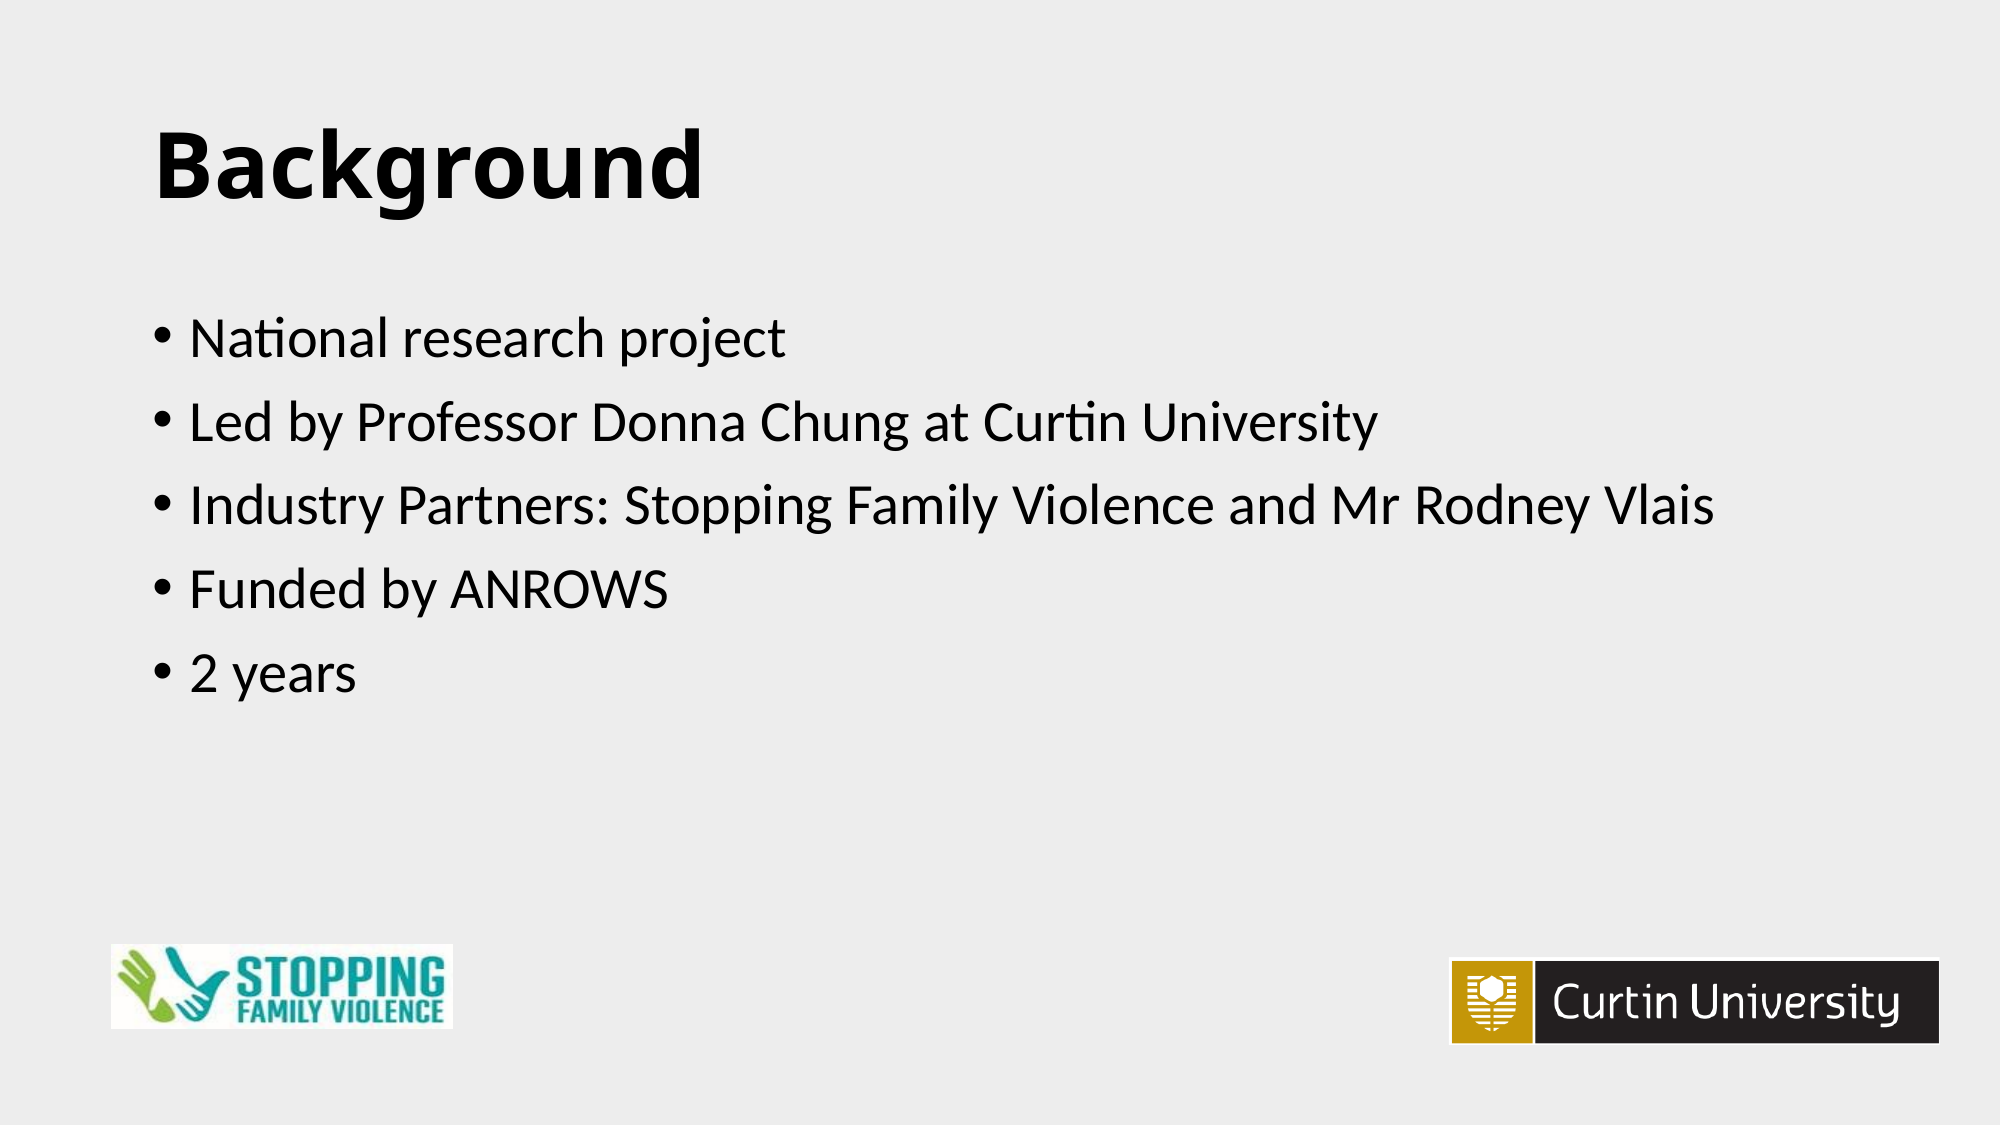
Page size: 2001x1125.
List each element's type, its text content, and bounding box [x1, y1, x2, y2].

picture [1448, 957, 1940, 1045]
picture [111, 944, 453, 1029]
list National research project Led by Professor Donna Chung at Curtin University Industry Partners: Stopping Family Violence and Mr Rodney Vlais Funded by ANROWS 2 years [137, 299, 1863, 1014]
title Background [137, 59, 1863, 278]
